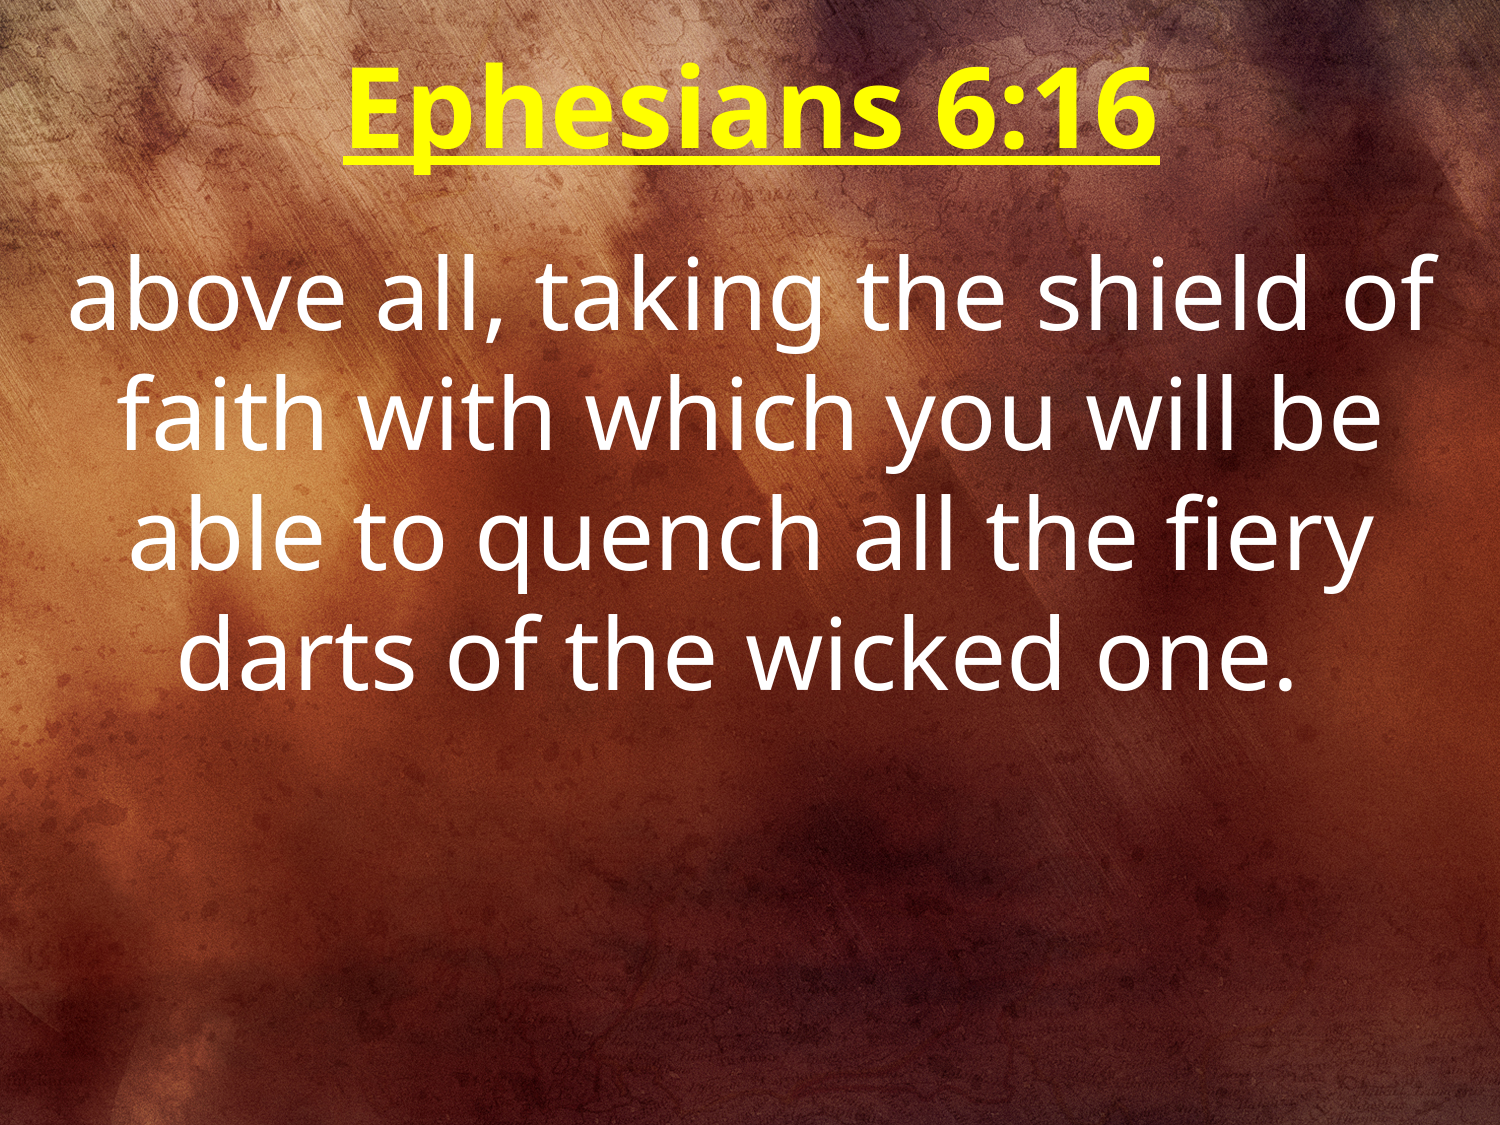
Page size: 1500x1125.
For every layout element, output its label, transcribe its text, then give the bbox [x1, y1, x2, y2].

text_box Ephesians 6:16 above all, taking the shield of faith with which you will be able to quench all the fiery darts of the wicked one. [47, 28, 1456, 718]
picture [0, 0, 1500, 1125]
